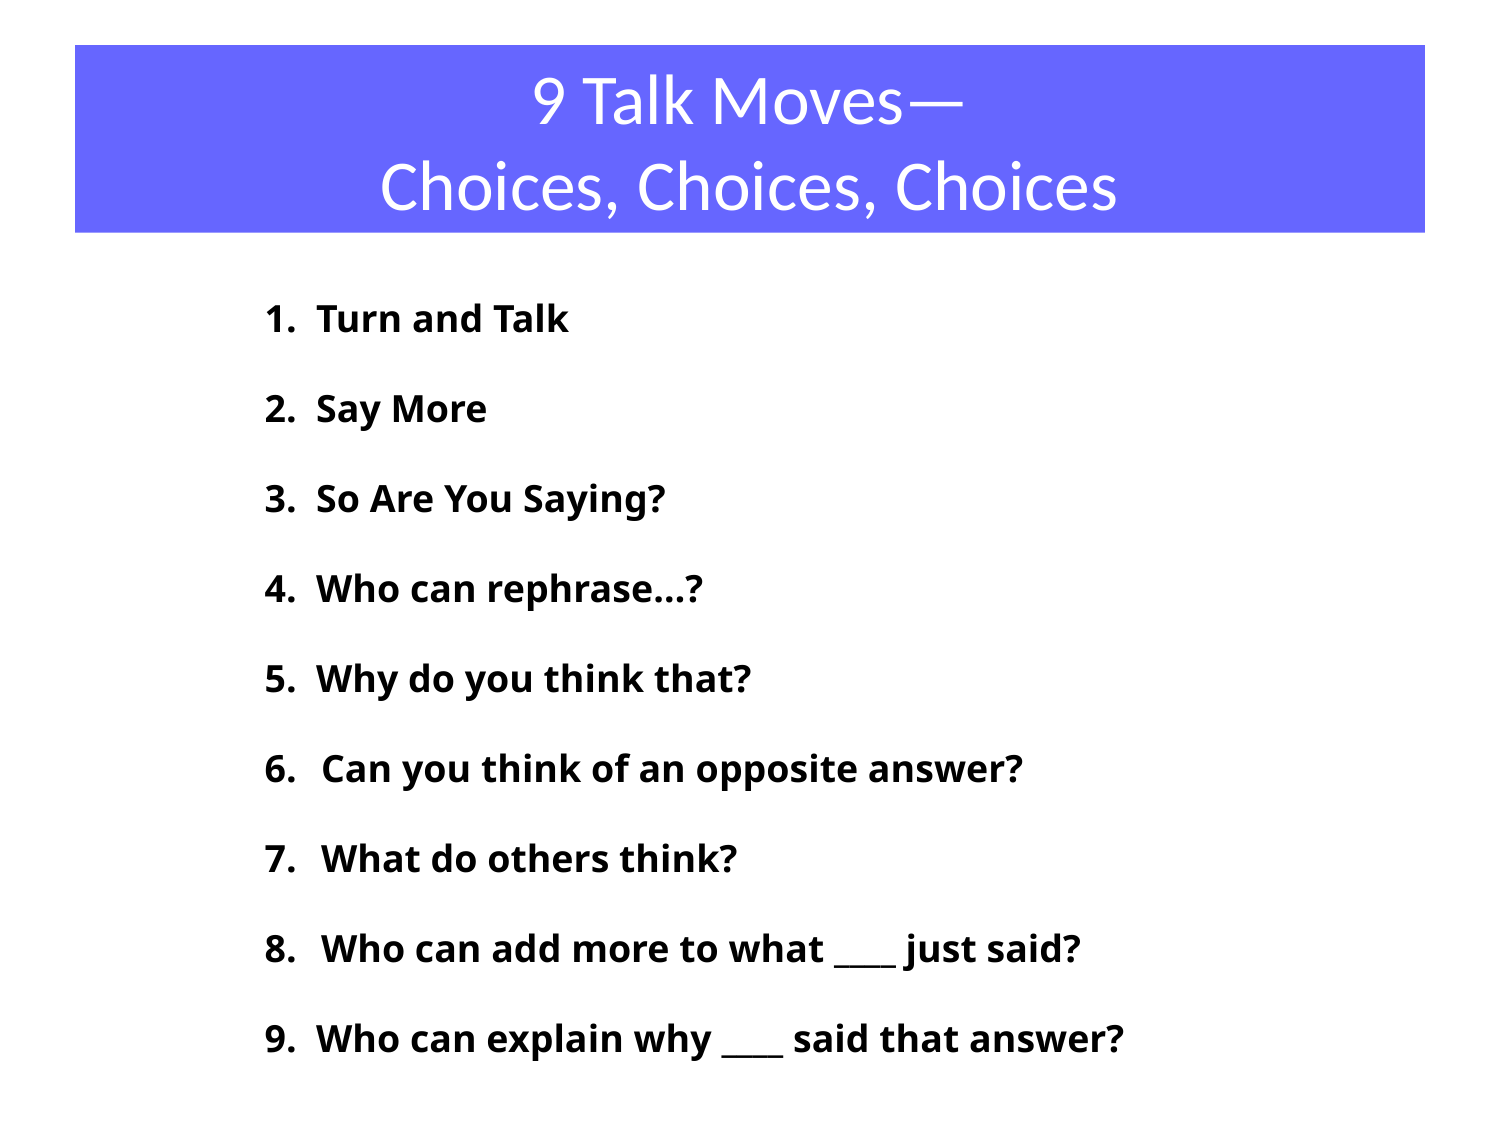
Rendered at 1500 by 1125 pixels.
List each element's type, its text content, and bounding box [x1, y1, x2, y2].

title 9 Talk Moves— Choices, Choices, Choices [75, 45, 1425, 233]
text_box 1. Turn and Talk 2. Say More 3. So Are You Saying? 4. Who can rephrase…? 5. Why do you think that? Can you think of an opposite answer? What do others think? Who can add more to what ____ just said? 9. Who can explain why ____ said that answer? [249, 287, 1300, 1068]
